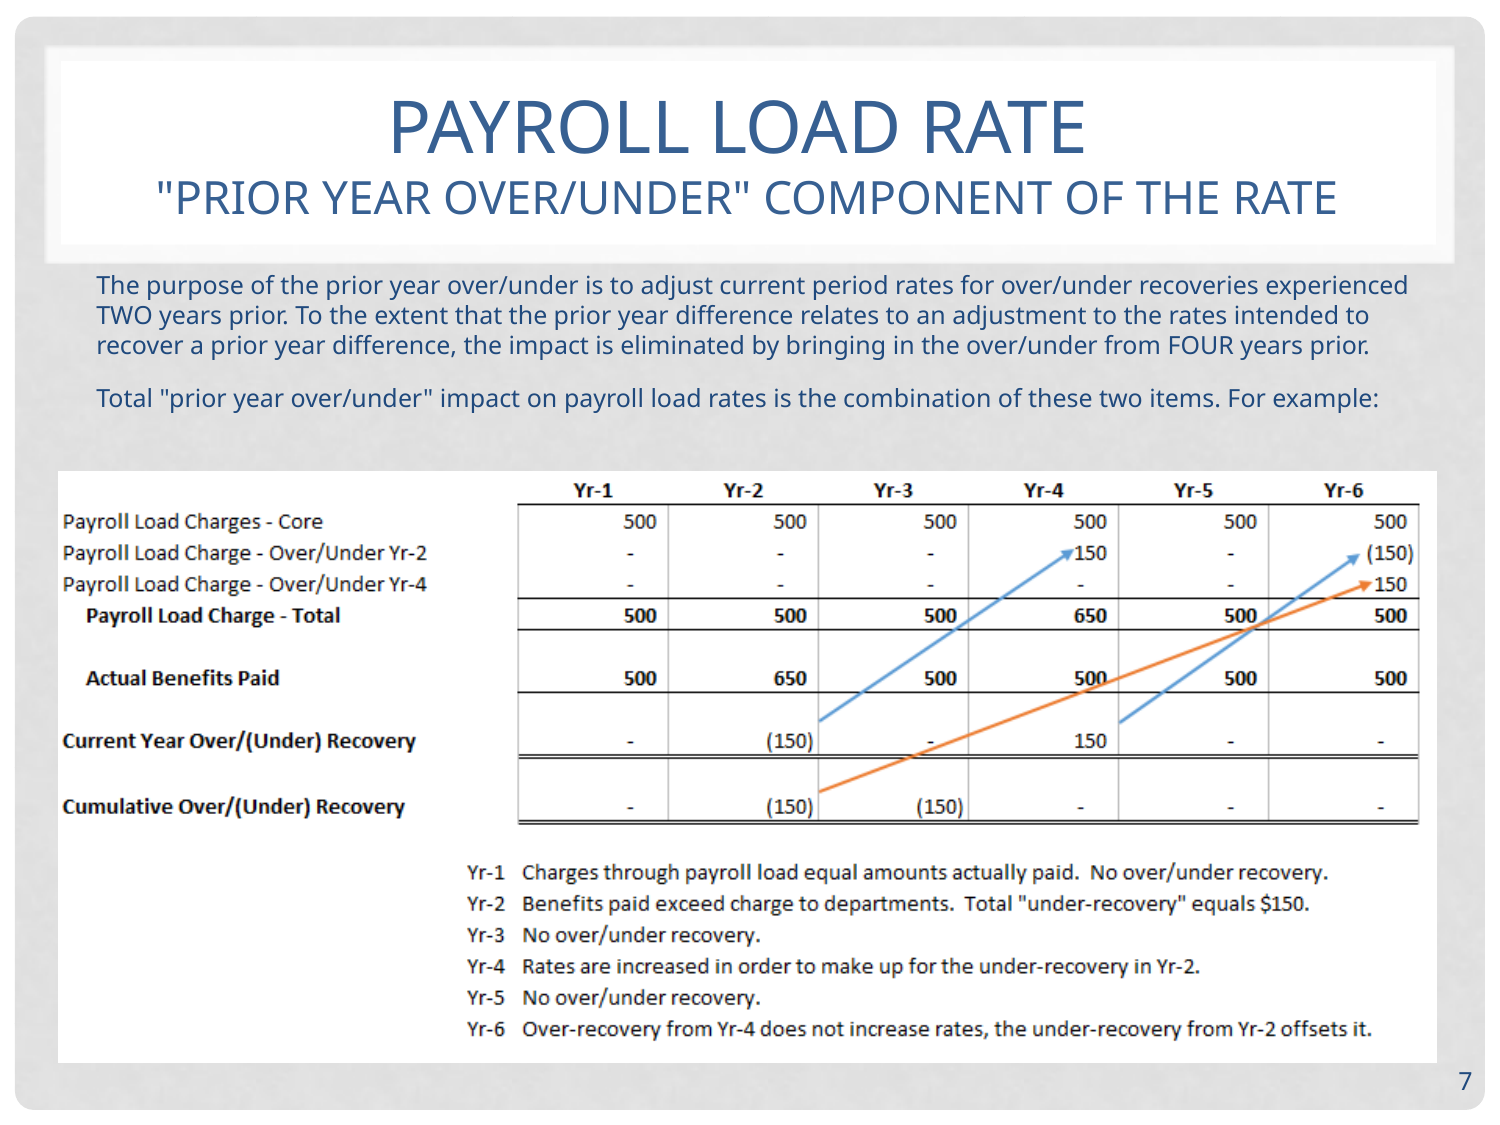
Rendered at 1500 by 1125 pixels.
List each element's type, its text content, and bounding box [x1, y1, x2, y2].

slide_number 7 [1137, 1052, 1488, 1113]
picture [57, 471, 1437, 1063]
list The purpose of the prior year over/under is to adjust current period rates for over/under recoveries experienced TWO years prior. To the extent that the prior year difference relates to an adjustment to the rates intended to recover a prior year difference, the impact is eliminated by bringing in the over/under from FOUR years prior. Total "prior year over/under" impact on payroll load rates is the combination of these two items. For example: [62, 262, 1443, 450]
title PAYROLL LOAD RATE "PRIOR YEAR OVER/UNDER" COMPONENT OF THE RATE [69, 66, 1425, 238]
